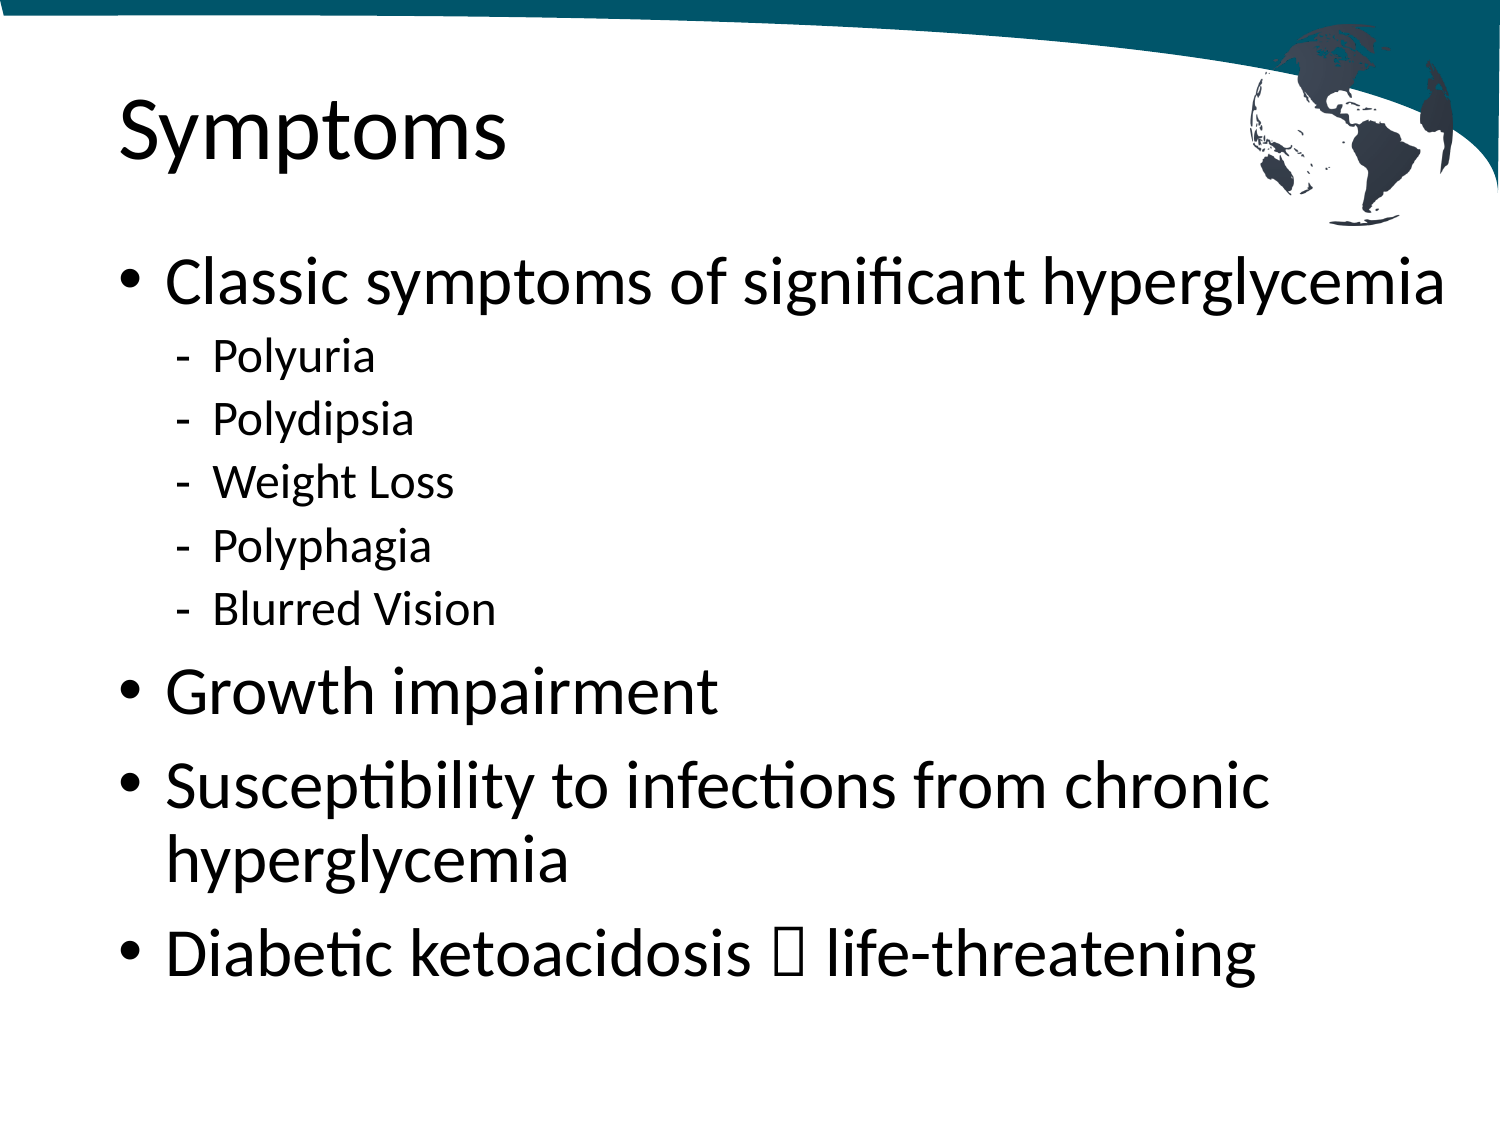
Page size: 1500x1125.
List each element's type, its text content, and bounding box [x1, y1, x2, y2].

list Classic symptoms of significant hyperglycemia Polyuria Polydipsia Weight Loss Polyphagia Blurred Vision Growth impairment Susceptibility to infections from chronic hyperglycemia Diabetic ketoacidosis  life-threatening [103, 237, 1500, 1014]
title Symptoms [103, 59, 1397, 200]
